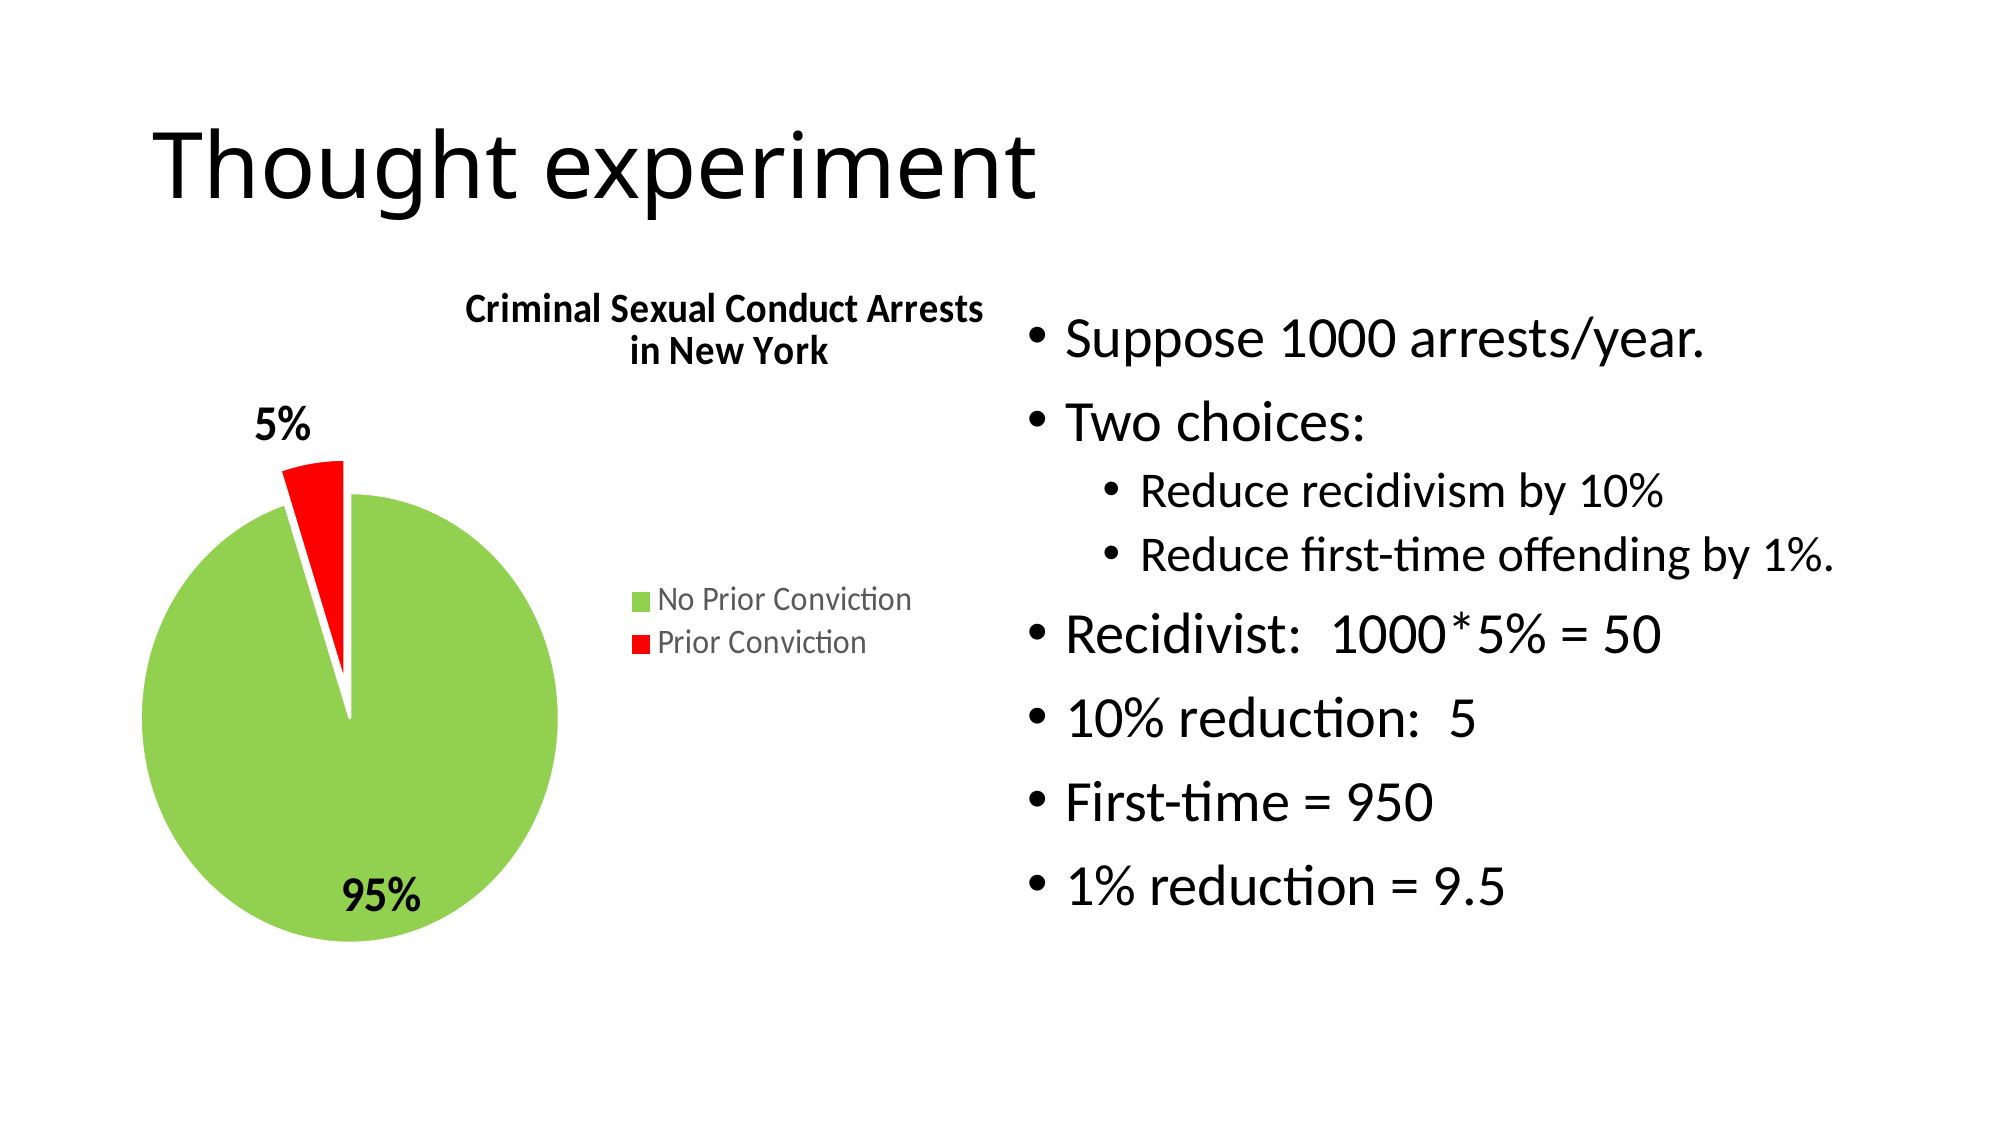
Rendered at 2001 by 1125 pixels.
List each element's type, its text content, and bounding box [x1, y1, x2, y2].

title Thought experiment [137, 59, 1863, 278]
chart [78, 254, 1000, 992]
list Suppose 1000 arrests/year. Two choices: Reduce recidivism by 10% Reduce first-time offending by 1%. Recidivist: 1000*5% = 50 10% reduction: 5 First-time = 950 1% reduction = 9.5 [1012, 299, 1863, 1014]
